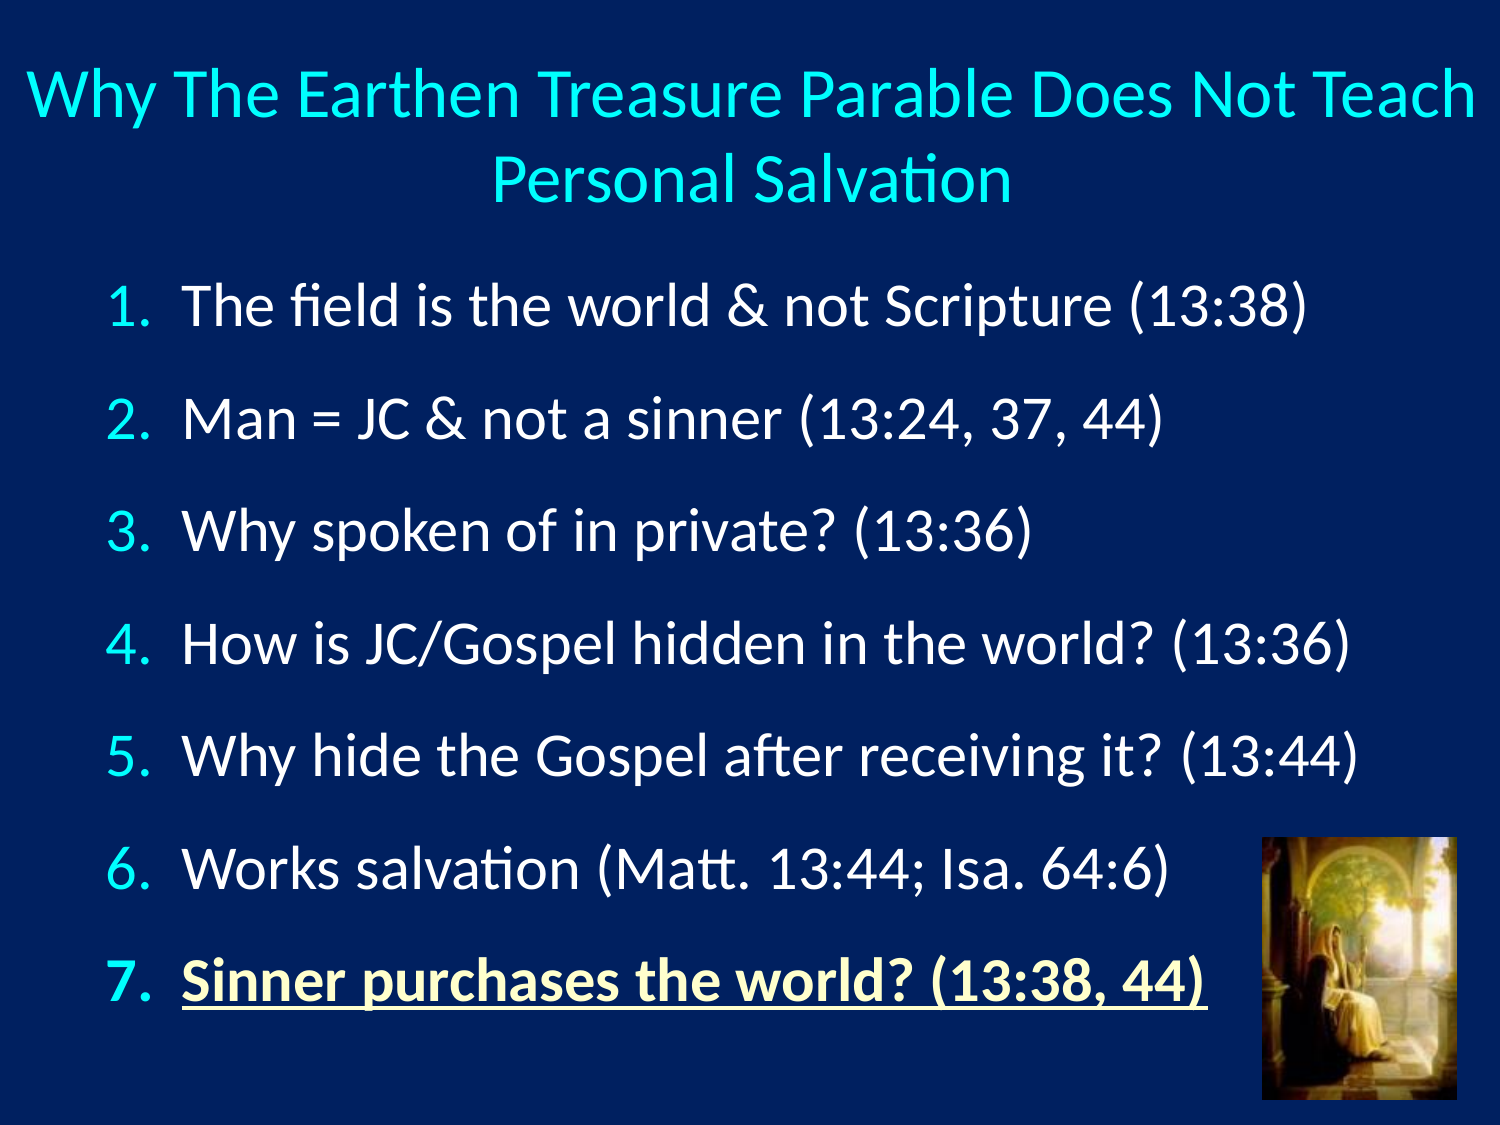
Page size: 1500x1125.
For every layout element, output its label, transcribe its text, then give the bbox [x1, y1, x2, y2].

title Why The Earthen Treasure Parable Does Not Teach Personal Salvation [5, 37, 1500, 226]
list The field is the world & not Scripture (13:38) Man = JC & not a sinner (13:24, 37, 44) Why spoken of in private? (13:36) How is JC/Gospel hidden in the world? (13:36) Why hide the Gospel after receiving it? (13:44) Works salvation (Matt. 13:44; Isa. 64:6) Sinner purchases the world? (13:38, 44) [90, 256, 1410, 1058]
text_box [1262, 837, 1457, 1101]
